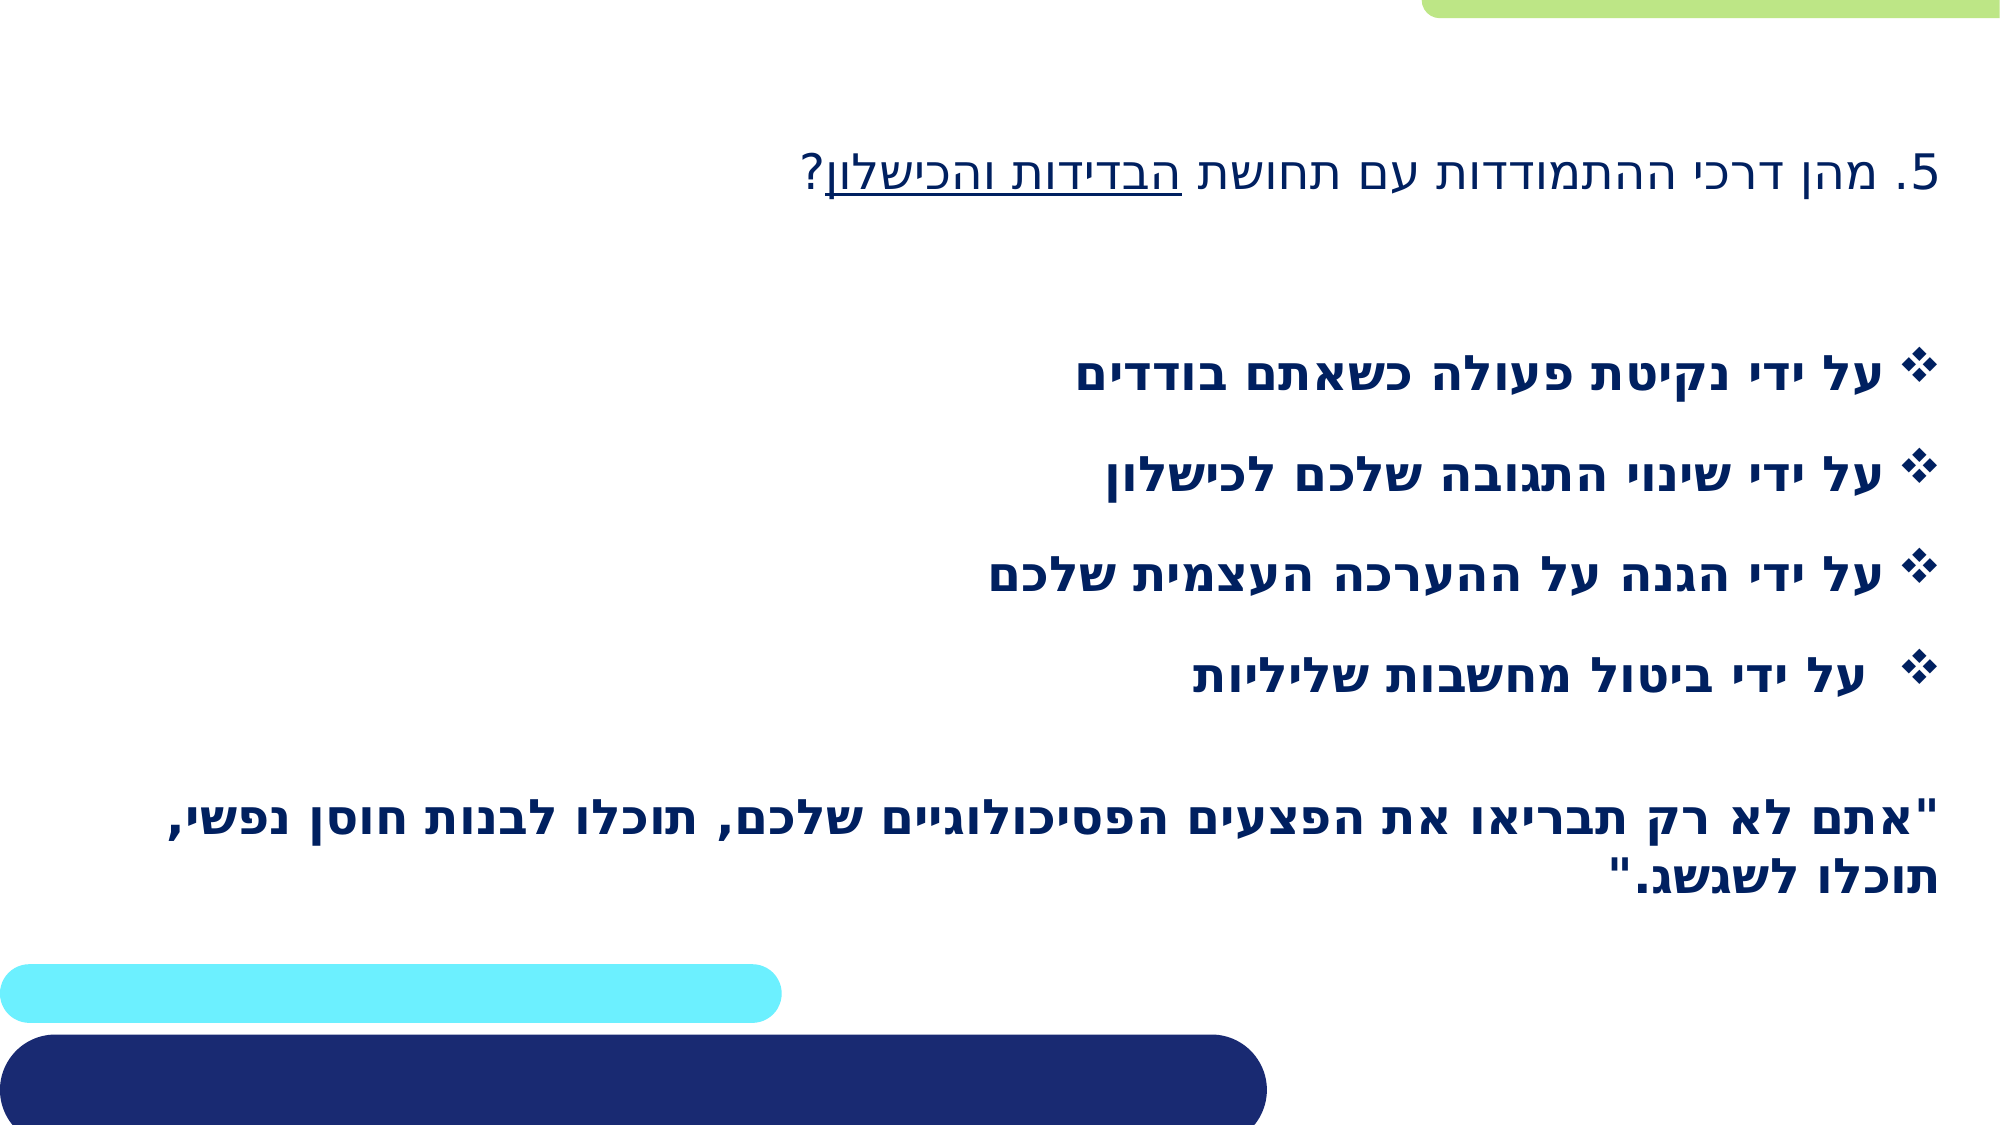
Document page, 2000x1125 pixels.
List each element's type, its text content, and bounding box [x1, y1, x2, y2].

list 5. מהן דרכי ההתמודדות עם תחושת הבדידות והכישלון? על ידי נקיטת פעולה כשאתם בודדים על ידי שינוי התגובה שלכם לכישלון על ידי הגנה על ההערכה העצמית שלכם על ידי ביטול מחשבות שליליות "אתם לא רק תבריאו את הפצעים הפסיכולוגיים שלכם, תוכלו לבנות חוסן נפשי, תוכלו לשגשג." [22, 133, 1957, 916]
